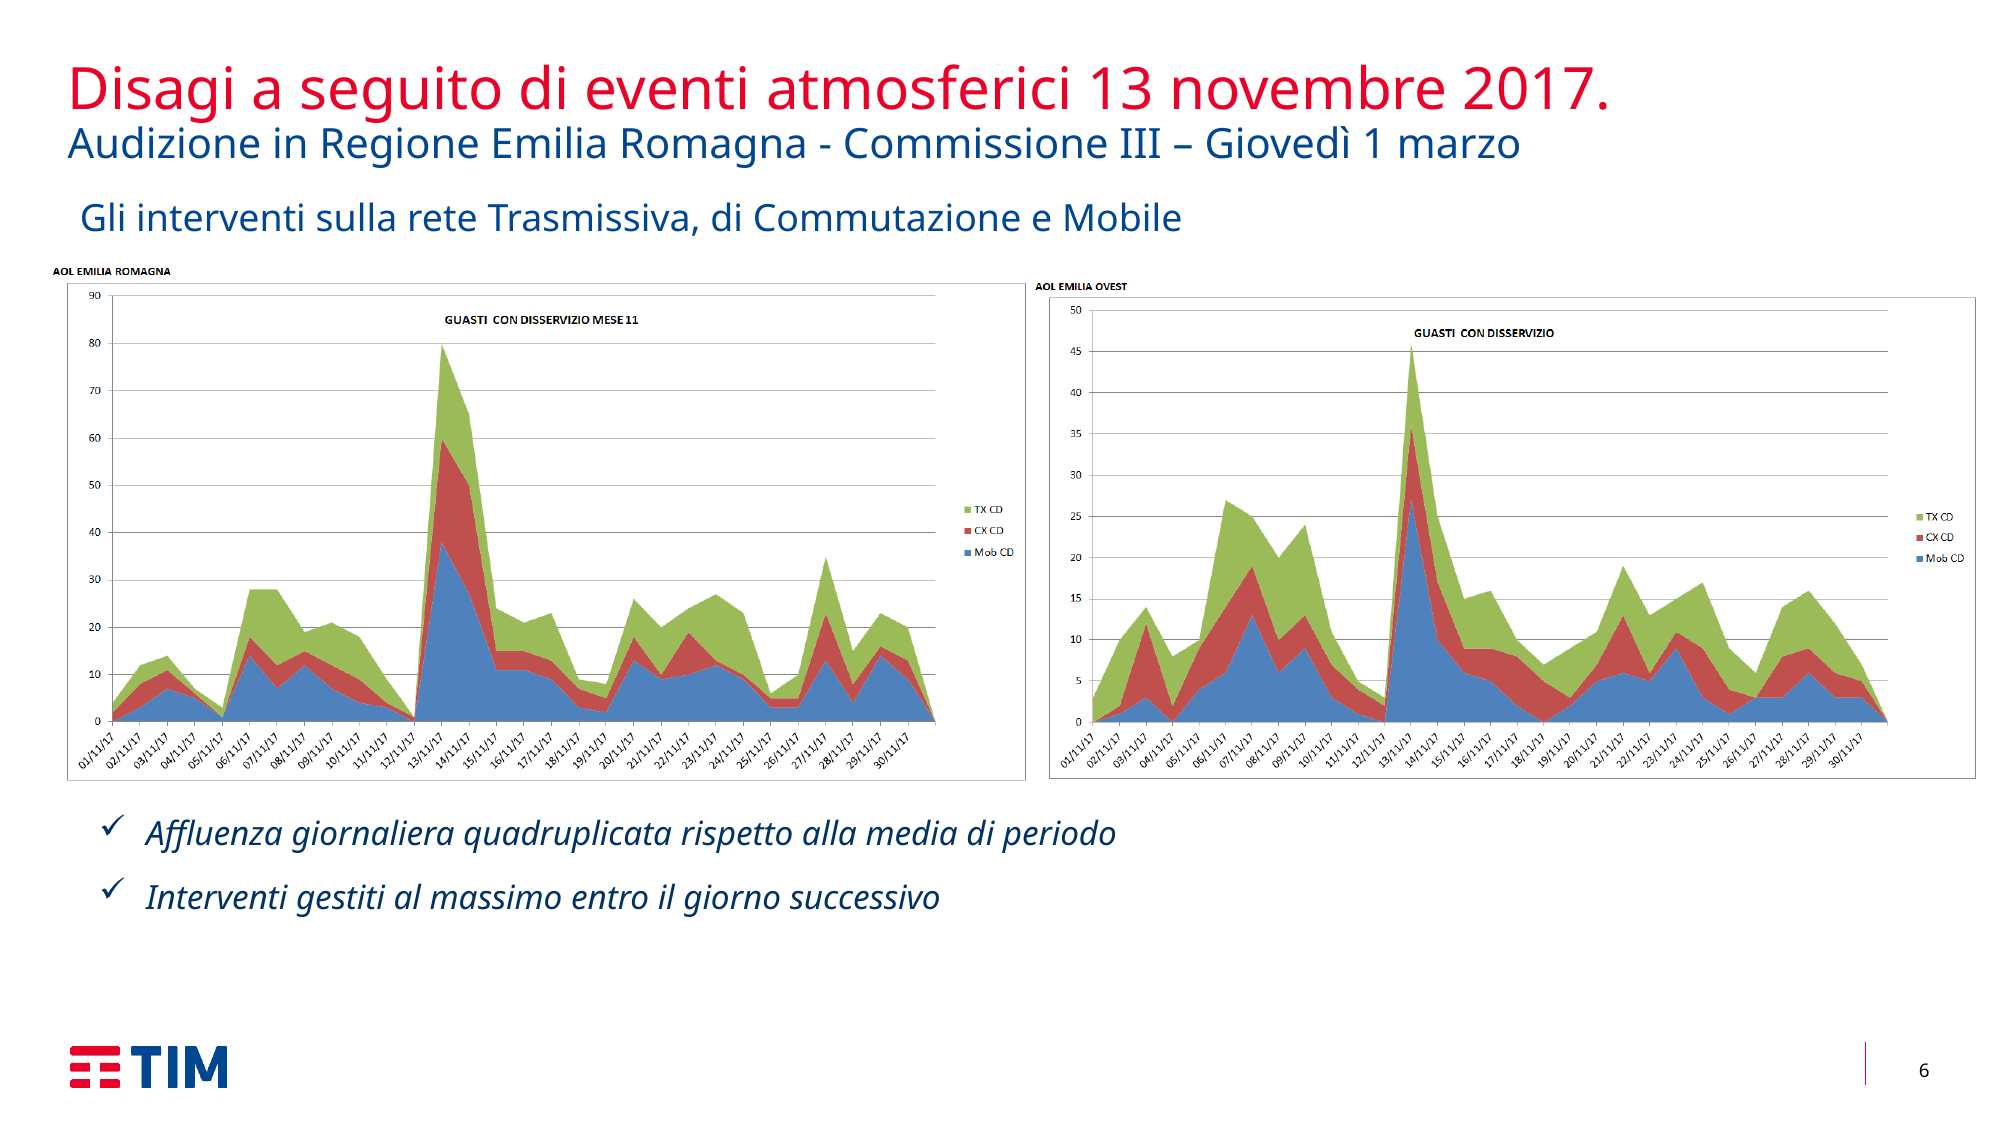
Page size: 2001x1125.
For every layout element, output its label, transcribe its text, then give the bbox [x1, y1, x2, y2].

title Disagi a seguito di eventi atmosferici 13 novembre 2017. Audizione in Regione Emilia Romagna - Commissione III – Giovedì 1 marzo [67, 59, 1919, 207]
text_box Gli interventi sulla rete Trasmissiva, di Commutazione e Mobile [65, 187, 1346, 247]
list Affluenza giornaliera quadruplicata rispetto alla media di periodo Interventi gestiti al massimo entro il giorno successivo [99, 748, 1944, 988]
picture [70, 1046, 227, 1088]
picture [51, 263, 1030, 786]
picture [1035, 279, 1979, 783]
